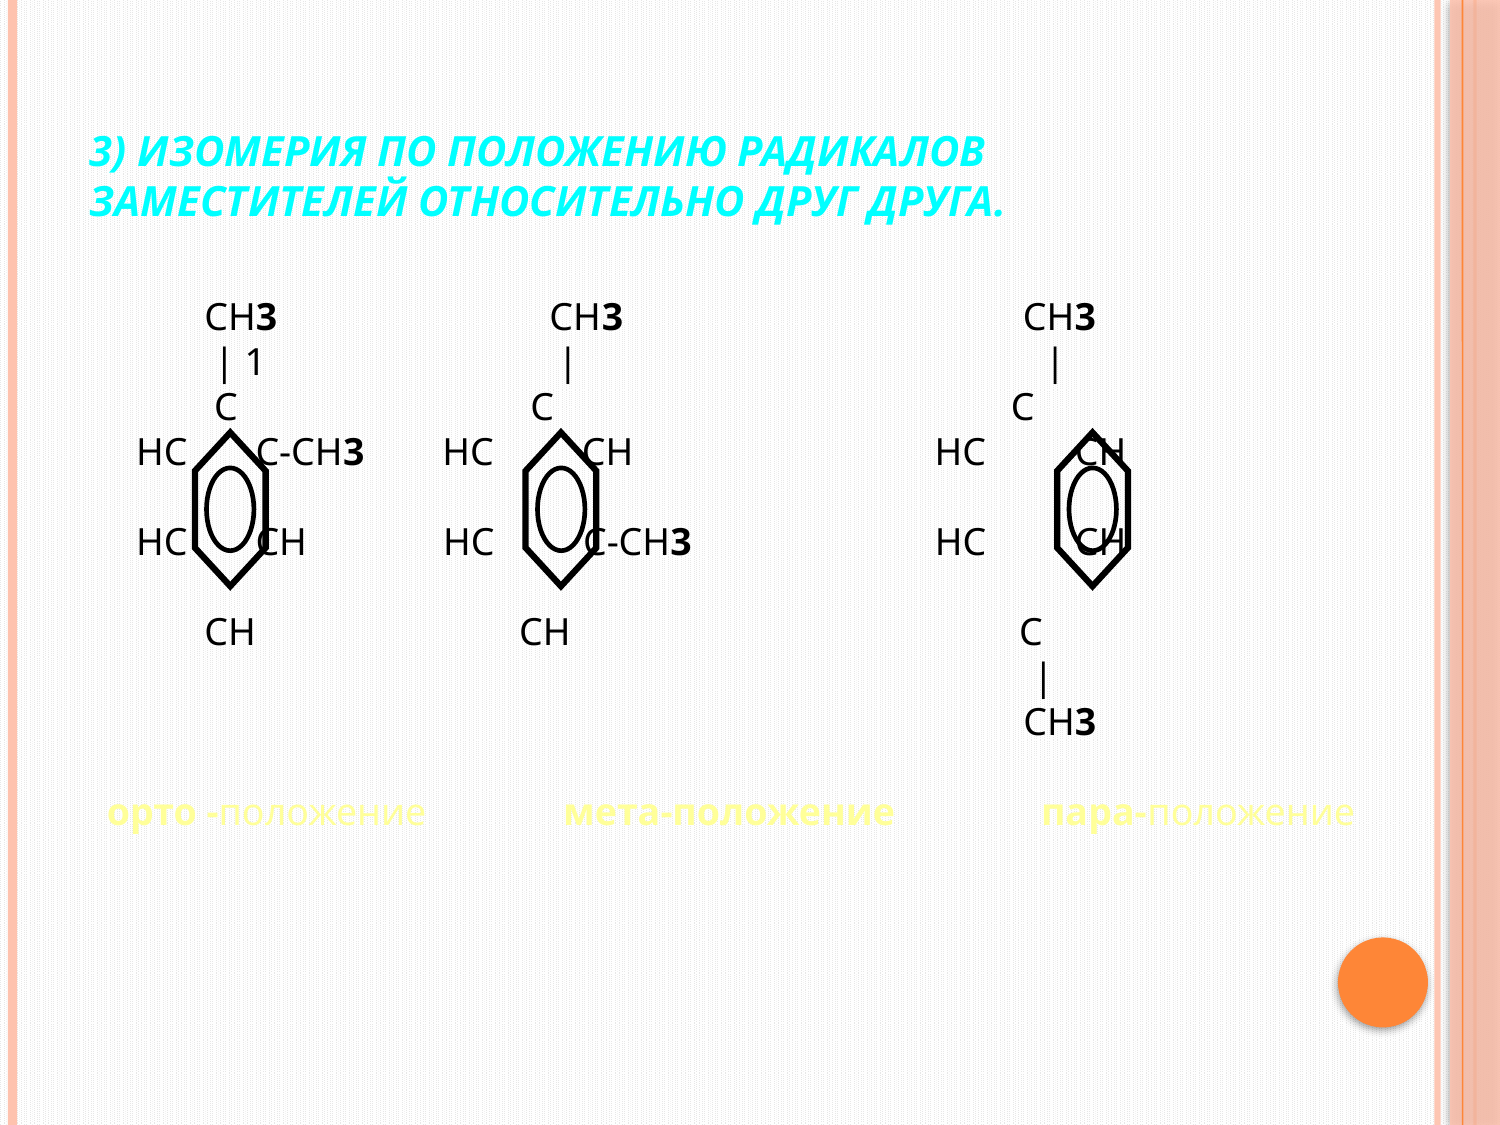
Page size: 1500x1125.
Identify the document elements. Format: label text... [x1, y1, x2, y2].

text_box [525, 432, 597, 587]
text_box [537, 467, 585, 551]
text_box CH3 CH3 CH3 | 1 | | C C C HC C-CH3 HC CH HC CH HC CH HC C-CH3 HC CH CH CH C | CH3 орто -положение мета-положение пара-положение [33, 285, 1371, 841]
title 3) Изомерия по положению радикалов заместителей относительно друг друга. [75, 45, 1300, 233]
text_box [1057, 432, 1128, 587]
text_box [1069, 467, 1117, 551]
text_box [194, 432, 266, 587]
text_box [206, 467, 254, 551]
